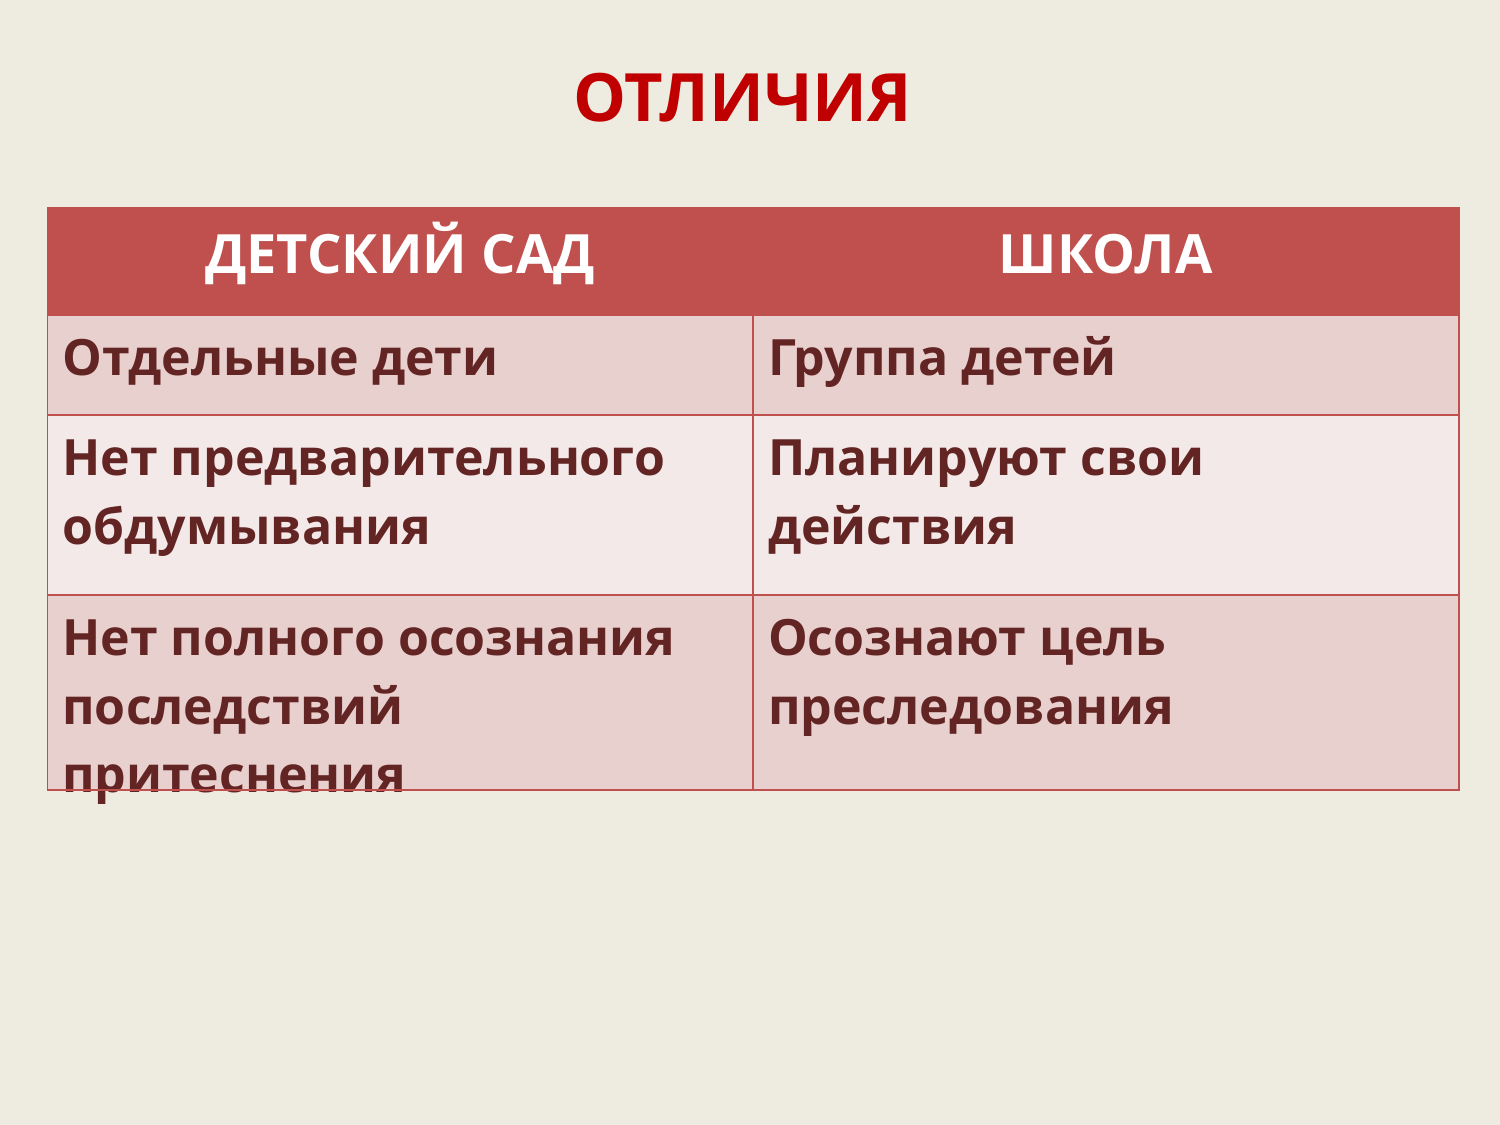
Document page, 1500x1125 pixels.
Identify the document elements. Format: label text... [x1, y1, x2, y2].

table_cell Отдельные дети [48, 316, 752, 414]
table_cell Нет предварительного обдумывания [48, 416, 752, 594]
table_cell Группа детей [754, 316, 1458, 414]
table_header ДЕТСКИЙ САД [48, 209, 752, 314]
table_cell Нет полного осознания последствий притеснения [48, 596, 752, 789]
table_cell Планируют свои действия [754, 416, 1458, 594]
table_cell Осознают цель преследования [754, 596, 1458, 789]
table_header ШКОЛА [754, 209, 1458, 314]
text_box ОТЛИЧИЯ [558, 47, 928, 143]
